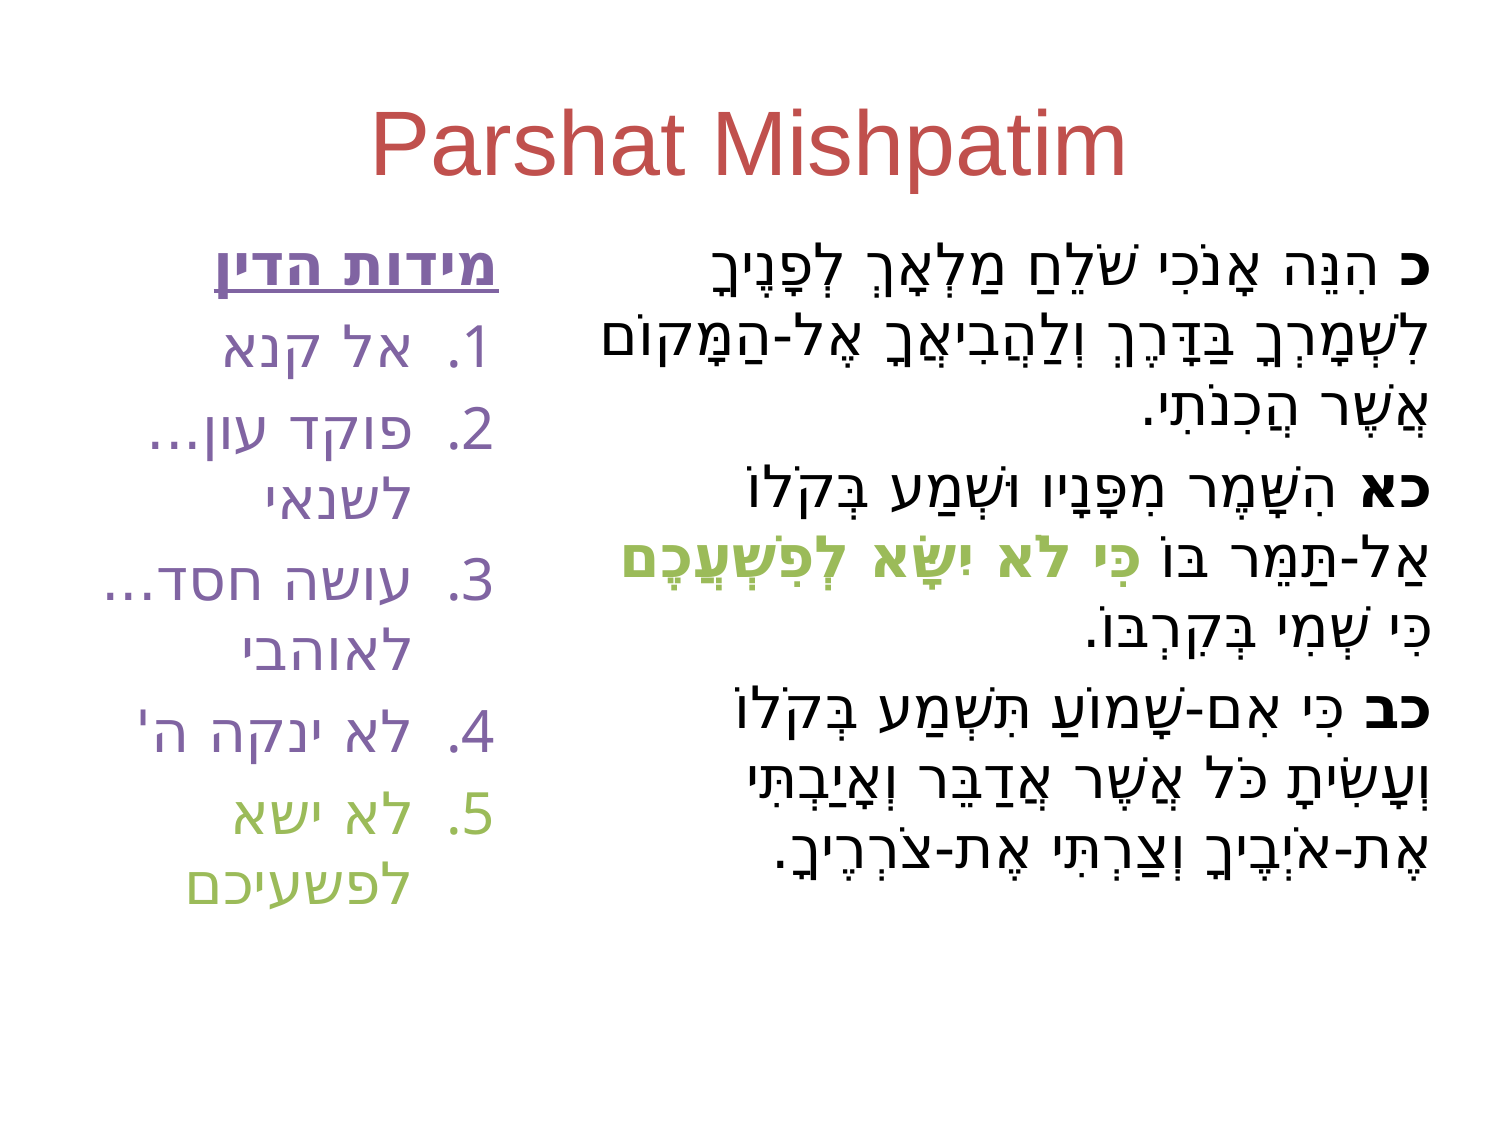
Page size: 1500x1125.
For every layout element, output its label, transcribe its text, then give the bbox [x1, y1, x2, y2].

list כ הִנֵּה אָנֹכִי שֹׁלֵחַ מַלְאָךְ לְפָנֶיךָ לִשְׁמָרְךָ בַּדָּרֶךְ וְלַהֲבִיאֲךָ אֶל-הַמָּקוֹם אֲשֶׁר הֲכִנֹתִי. כא הִשָּׁמֶר מִפָּנָיו וּשְׁמַע בְּקֹלוֹ אַל-תַּמֵּר בּוֹ כִּי לֹא יִשָּׂא לְפִשְׁעֲכֶם כִּי שְׁמִי בְּקִרְבּוֹ. כב כִּי אִם-שָׁמוֹעַ תִּשְׁמַע בְּקֹלוֹ וְעָשִׂיתָ כֹּל אֲשֶׁר אֲדַבֵּר וְאָיַבְתִּי אֶת-אֹיְבֶיךָ וְצַרְתִּי אֶת-צֹרְרֶיךָ. [584, 219, 1448, 1094]
list מידות הדין אל קנא פוקד עון... לשנאי עושה חסד...לאוהבי לא ינקה ה' לא ישא לפשעיכם [17, 219, 514, 868]
title Parshat Mishpatim [75, 45, 1425, 233]
